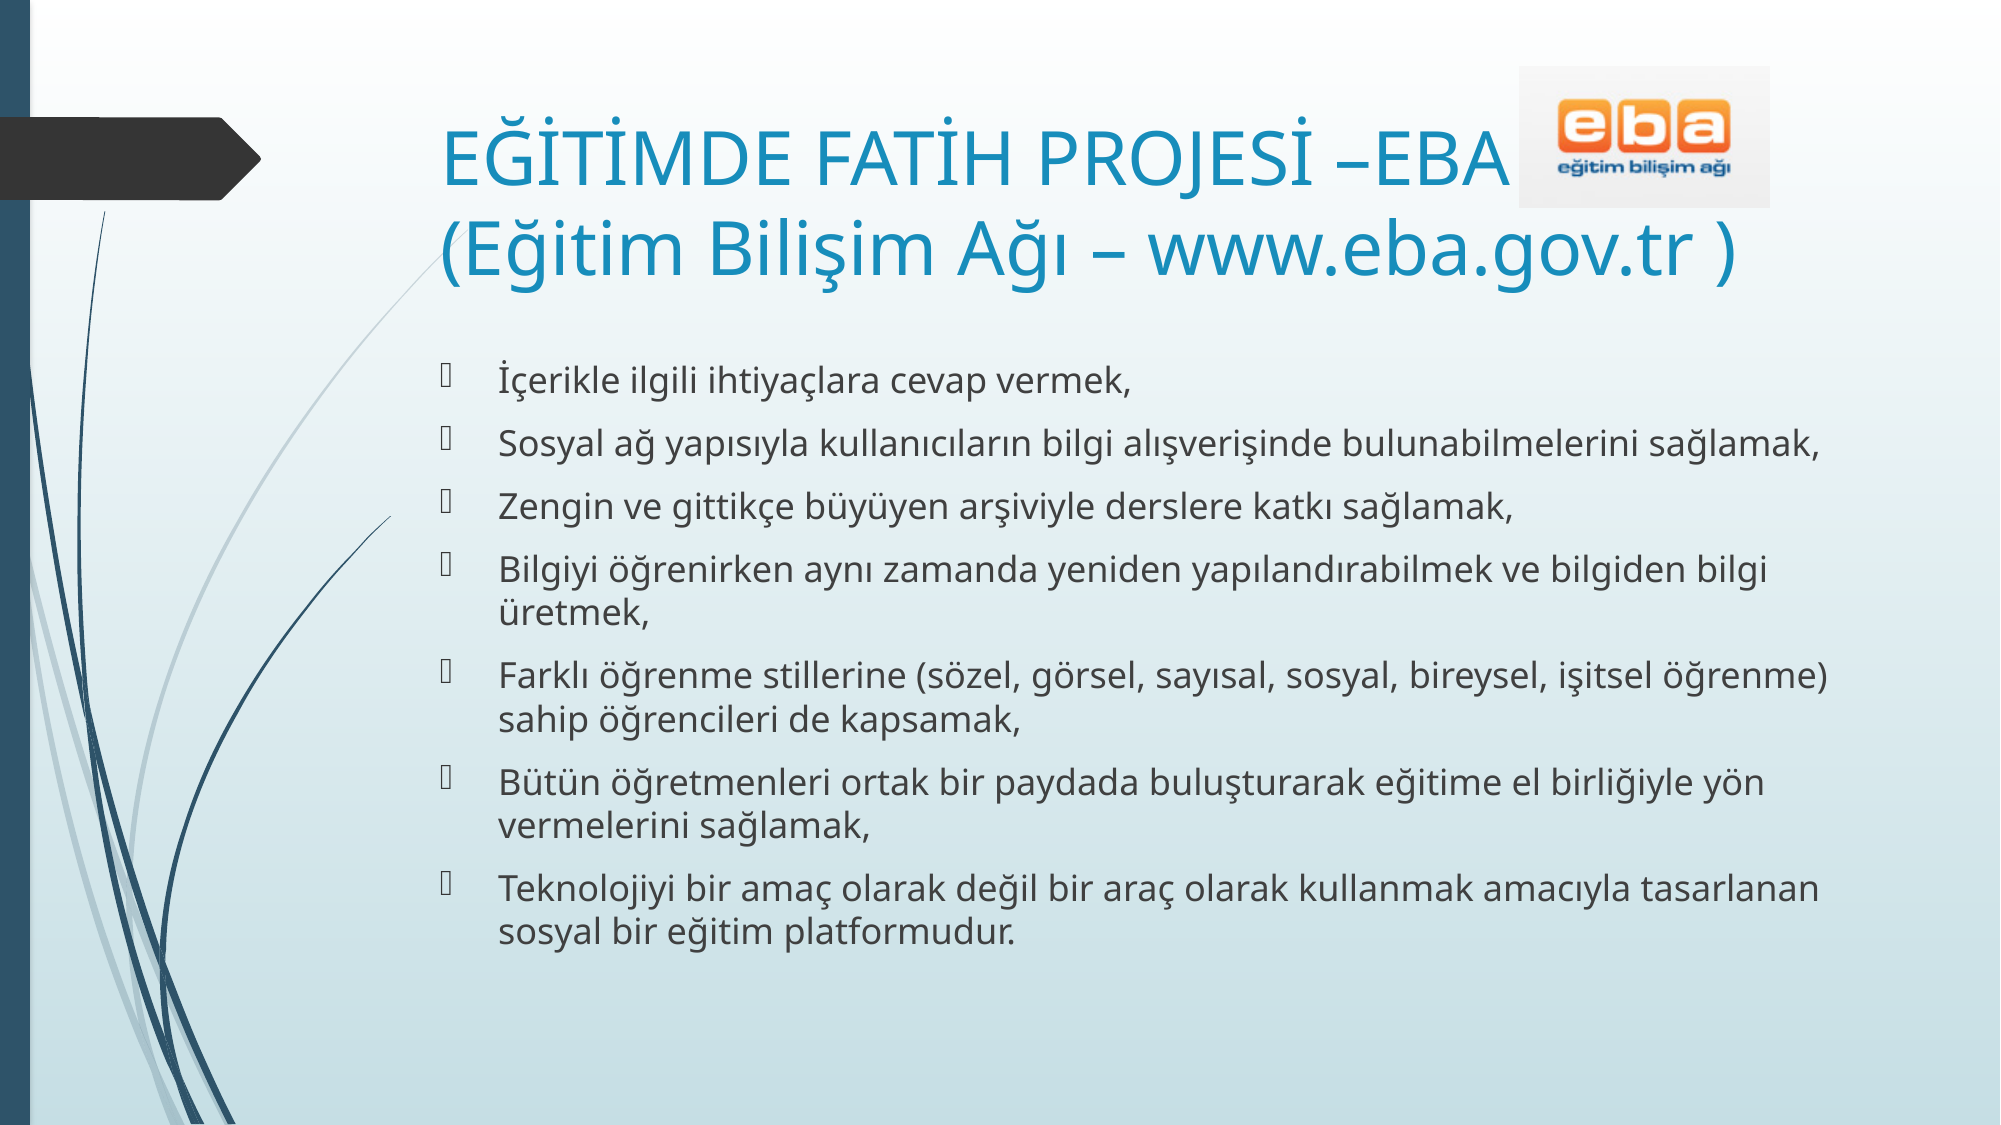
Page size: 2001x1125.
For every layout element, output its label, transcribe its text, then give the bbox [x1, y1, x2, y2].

list İçerikle ilgili ihtiyaçlara cevap vermek, Sosyal ağ yapısıyla kullanıcıların bilgi alışverişinde bulunabilmelerini sağlamak, Zengin ve gittikçe büyüyen arşiviyle derslere katkı sağlamak, Bilgiyi öğrenirken aynı zamanda yeniden yapılandırabilmek ve bilgiden bilgi üretmek, Farklı öğrenme stillerine (sözel, görsel, sayısal, sosyal, bireysel, işitsel öğrenme) sahip öğrencileri de kapsamak, Bütün öğretmenleri ortak bir paydada buluşturarak eğitime el birliğiyle yön vermelerini sağlamak, Teknolojiyi bir amaç olarak değil bir araç olarak kullanmak amacıyla tasarlanan sosyal bir eğitim platformudur. [424, 350, 1888, 970]
title EĞİTİMDE FATİH PROJESİ –EBA (Eğitim Bilişim Ağı – www.eba.gov.tr ) [425, 102, 1888, 313]
picture [1519, 66, 1770, 208]
